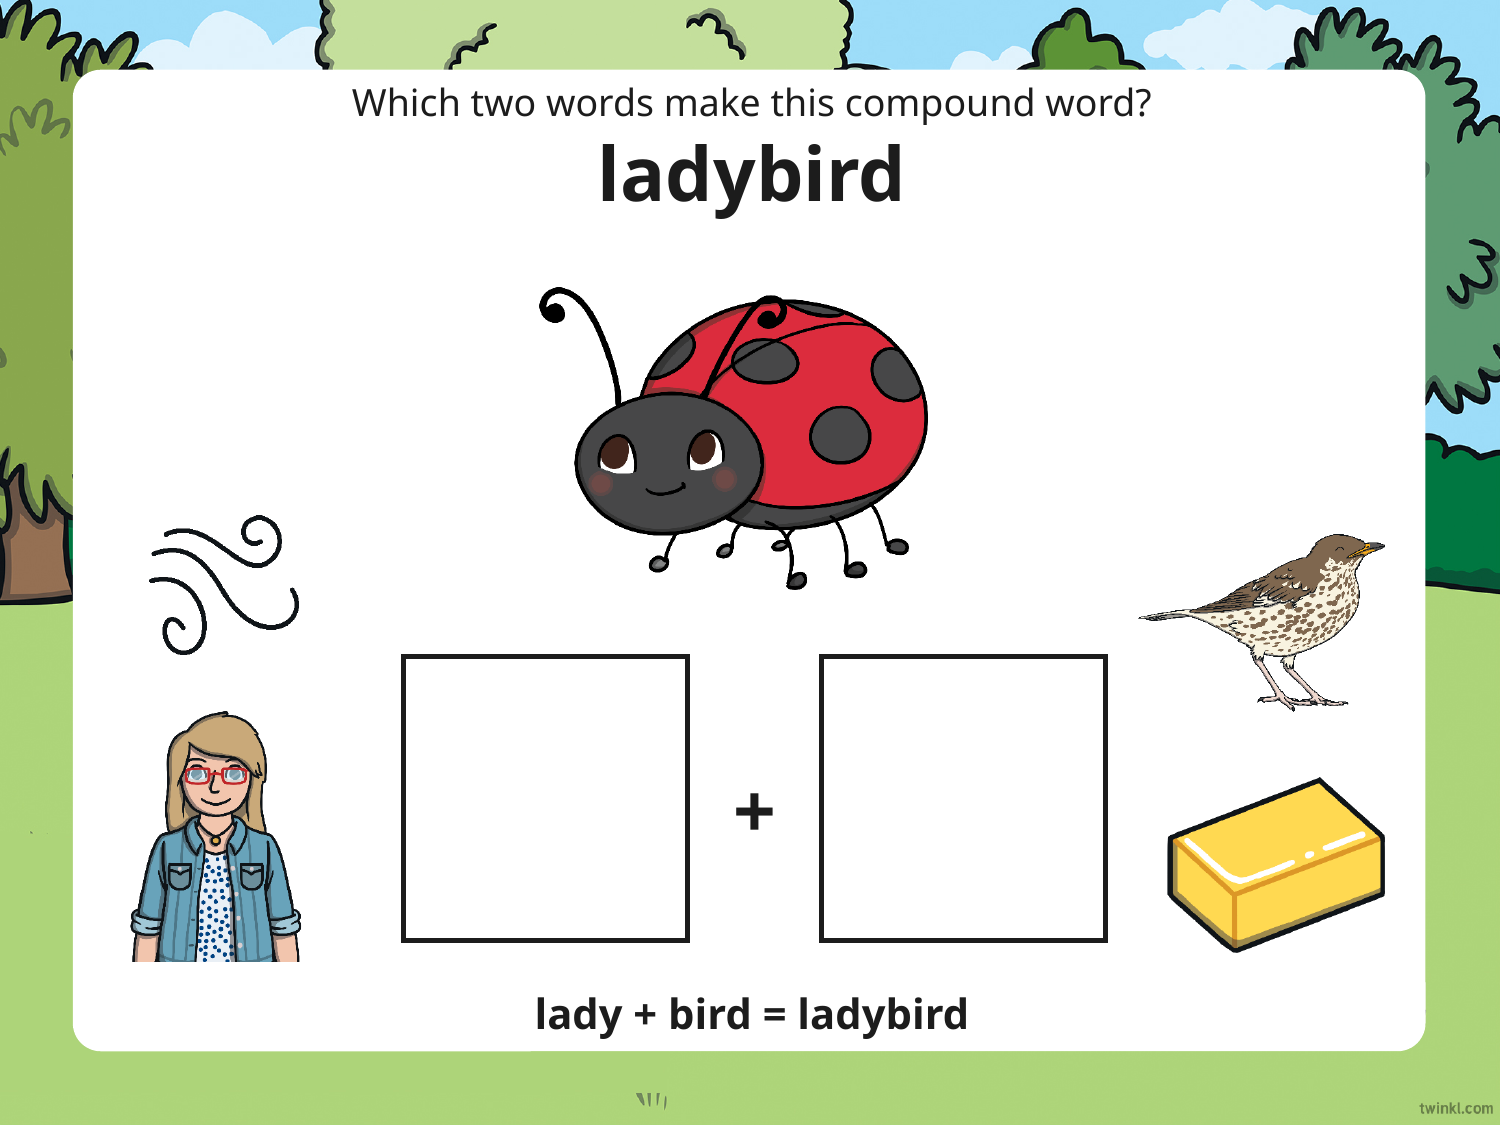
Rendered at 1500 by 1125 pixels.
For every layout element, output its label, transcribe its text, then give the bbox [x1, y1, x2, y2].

text_box + [733, 764, 776, 855]
title ladybird [76, 134, 1428, 219]
text_box Which two words make this compound word? [98, 78, 1406, 124]
text_box [821, 656, 1107, 942]
picture [0, 0, 1500, 1125]
text_box [402, 656, 689, 942]
text_box lady + bird = ladybird [98, 987, 1406, 1038]
